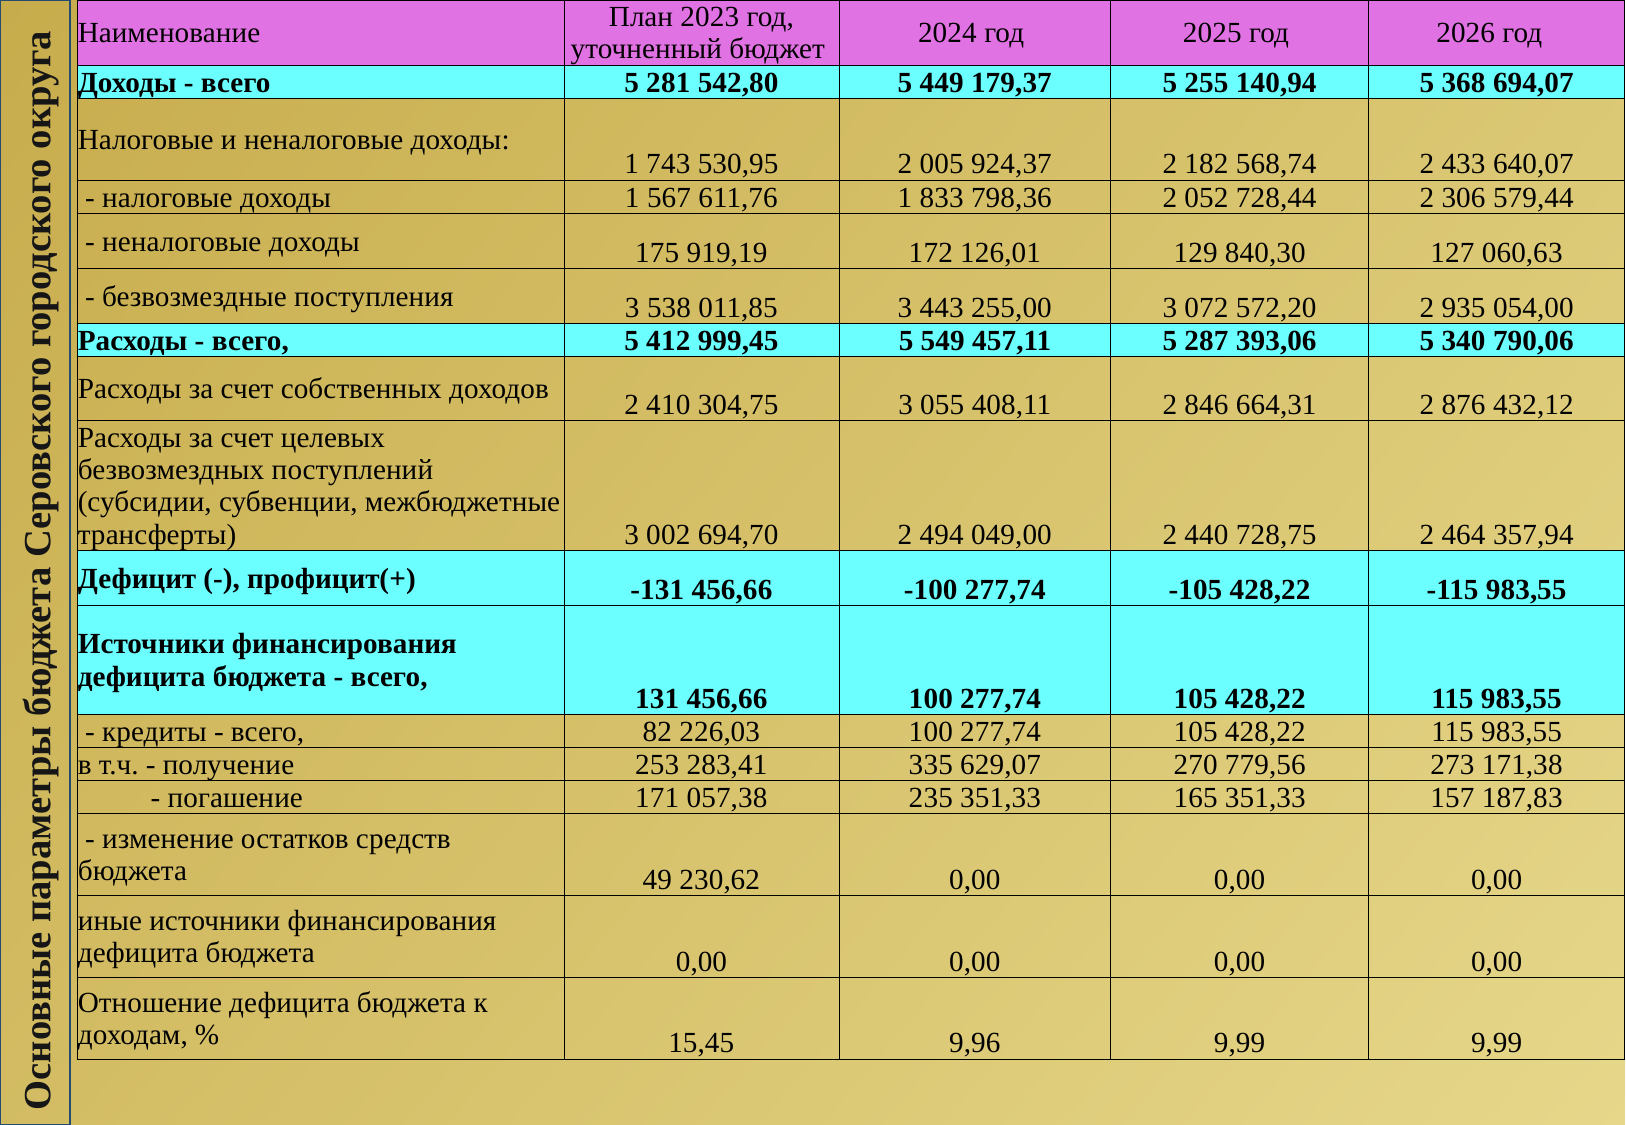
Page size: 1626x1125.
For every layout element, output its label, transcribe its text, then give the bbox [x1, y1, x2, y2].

table_cell 0,00 [1369, 896, 1624, 977]
table_cell Расходы за счет собственных доходов [78, 357, 564, 420]
table_header 2025 год [1111, 1, 1368, 65]
table_cell 2 410 304,75 [565, 357, 839, 420]
table_cell 9,99 [1369, 978, 1624, 1059]
table_cell 0,00 [1111, 896, 1368, 977]
table_cell Налоговые и неналоговые доходы: [78, 99, 564, 180]
table_cell -100 277,74 [840, 551, 1110, 605]
table_cell 1 833 798,36 [840, 181, 1110, 213]
table_cell 5 255 140,94 [1111, 66, 1368, 98]
table_cell 82 226,03 [565, 715, 839, 747]
table_header План 2023 год, уточненный бюджет [565, 1, 839, 65]
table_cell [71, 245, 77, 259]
table_cell - кредиты - всего, [78, 715, 564, 747]
table_cell 273 171,38 [1369, 748, 1624, 780]
table_cell 105 428,22 [1111, 715, 1368, 747]
table_cell 0,00 [1369, 814, 1624, 895]
table_cell 235 351,33 [840, 781, 1110, 813]
table_cell Расходы за счет целевых безвозмездных поступлений (субсидии, субвенции, межбюджетные трансферты) [78, 421, 564, 550]
table_cell иные источники финансирования дефицита бюджета [78, 896, 564, 977]
table_cell Дефицит (-), профицит(+) [78, 551, 564, 605]
table_cell 2 935 054,00 [1369, 269, 1624, 323]
table_cell 2 440 728,75 [1111, 421, 1368, 550]
table_cell 9,96 [840, 978, 1110, 1059]
table_cell - налоговые доходы [78, 181, 564, 213]
table_cell 2 306 579,44 [1369, 181, 1624, 213]
table_header 2024 год [840, 1, 1110, 65]
table_cell 115 983,55 [1369, 606, 1624, 714]
table_cell 5 449 179,37 [840, 66, 1110, 98]
table_cell 9,99 [1111, 978, 1368, 1059]
table_cell - безвозмездные поступления [78, 269, 564, 323]
table_cell 2 494 049,00 [840, 421, 1110, 550]
table_cell 5 549 457,11 [840, 324, 1110, 356]
table_cell Расходы - всего, [78, 324, 564, 356]
table_cell 49 230,62 [565, 814, 839, 895]
table_cell 3 055 408,11 [840, 357, 1110, 420]
table_cell 0,00 [840, 896, 1110, 977]
table_cell 2 433 640,07 [1369, 99, 1624, 180]
table_cell 3 002 694,70 [565, 421, 839, 550]
table_cell 1 567 611,76 [565, 181, 839, 213]
table_cell 3 538 011,85 [565, 269, 839, 323]
table_cell 129 840,30 [1111, 214, 1368, 268]
table_cell 2 052 728,44 [1111, 181, 1368, 213]
table_cell 335 629,07 [840, 748, 1110, 780]
table_cell - погашение [78, 781, 564, 813]
table_cell -105 428,22 [1111, 551, 1368, 605]
table_cell 100 277,74 [840, 606, 1110, 714]
table_header 2026 год [1369, 1, 1624, 65]
table_cell 100 277,74 [840, 715, 1110, 747]
table_cell 157 187,83 [1369, 781, 1624, 813]
table_cell 171 057,38 [565, 781, 839, 813]
table_cell 5 412 999,45 [565, 324, 839, 356]
table_cell 2 182 568,74 [1111, 99, 1368, 180]
table_cell в т.ч. - получение [78, 748, 564, 780]
table_cell 1 743 530,95 [565, 99, 839, 180]
table_cell Источники финансирования дефицита бюджета - всего, [78, 606, 564, 714]
table_cell 172 126,01 [840, 214, 1110, 268]
table_cell -115 983,55 [1369, 551, 1624, 605]
table_cell Доходы - всего [78, 66, 564, 98]
table_cell 253 283,41 [565, 748, 839, 780]
table_cell 15,45 [565, 978, 839, 1059]
table_cell 0,00 [1111, 814, 1368, 895]
table_cell - изменение остатков средств бюджета [78, 814, 564, 895]
table_cell 127 060,63 [1369, 214, 1624, 268]
table_cell 3 072 572,20 [1111, 269, 1368, 323]
table_cell 5 340 790,06 [1369, 324, 1624, 356]
table_cell 5 281 542,80 [565, 66, 839, 98]
table_cell 0,00 [840, 814, 1110, 895]
title Основные параметры бюджета Серовского городского округа [0, 0, 71, 1125]
table_cell 2 005 924,37 [840, 99, 1110, 180]
table_cell 175 919,19 [565, 214, 839, 268]
table_cell 165 351,33 [1111, 781, 1368, 813]
table_cell 2 846 664,31 [1111, 357, 1368, 420]
table_cell 131 456,66 [565, 606, 839, 714]
table_cell 2 464 357,94 [1369, 421, 1624, 550]
table_cell 2 876 432,12 [1369, 357, 1624, 420]
table_cell -131 456,66 [565, 551, 839, 605]
table_cell 5 287 393,06 [1111, 324, 1368, 356]
table_cell 270 779,56 [1111, 748, 1368, 780]
table_cell 5 368 694,07 [1369, 66, 1624, 98]
table_cell - неналоговые доходы [78, 214, 564, 268]
table_cell 3 443 255,00 [840, 269, 1110, 323]
table_cell 105 428,22 [1111, 606, 1368, 714]
table_header Наименование [78, 1, 564, 65]
table_cell 115 983,55 [1369, 715, 1624, 747]
table_cell Отношение дефицита бюджета к доходам, % [78, 978, 564, 1059]
table_cell 0,00 [565, 896, 839, 977]
